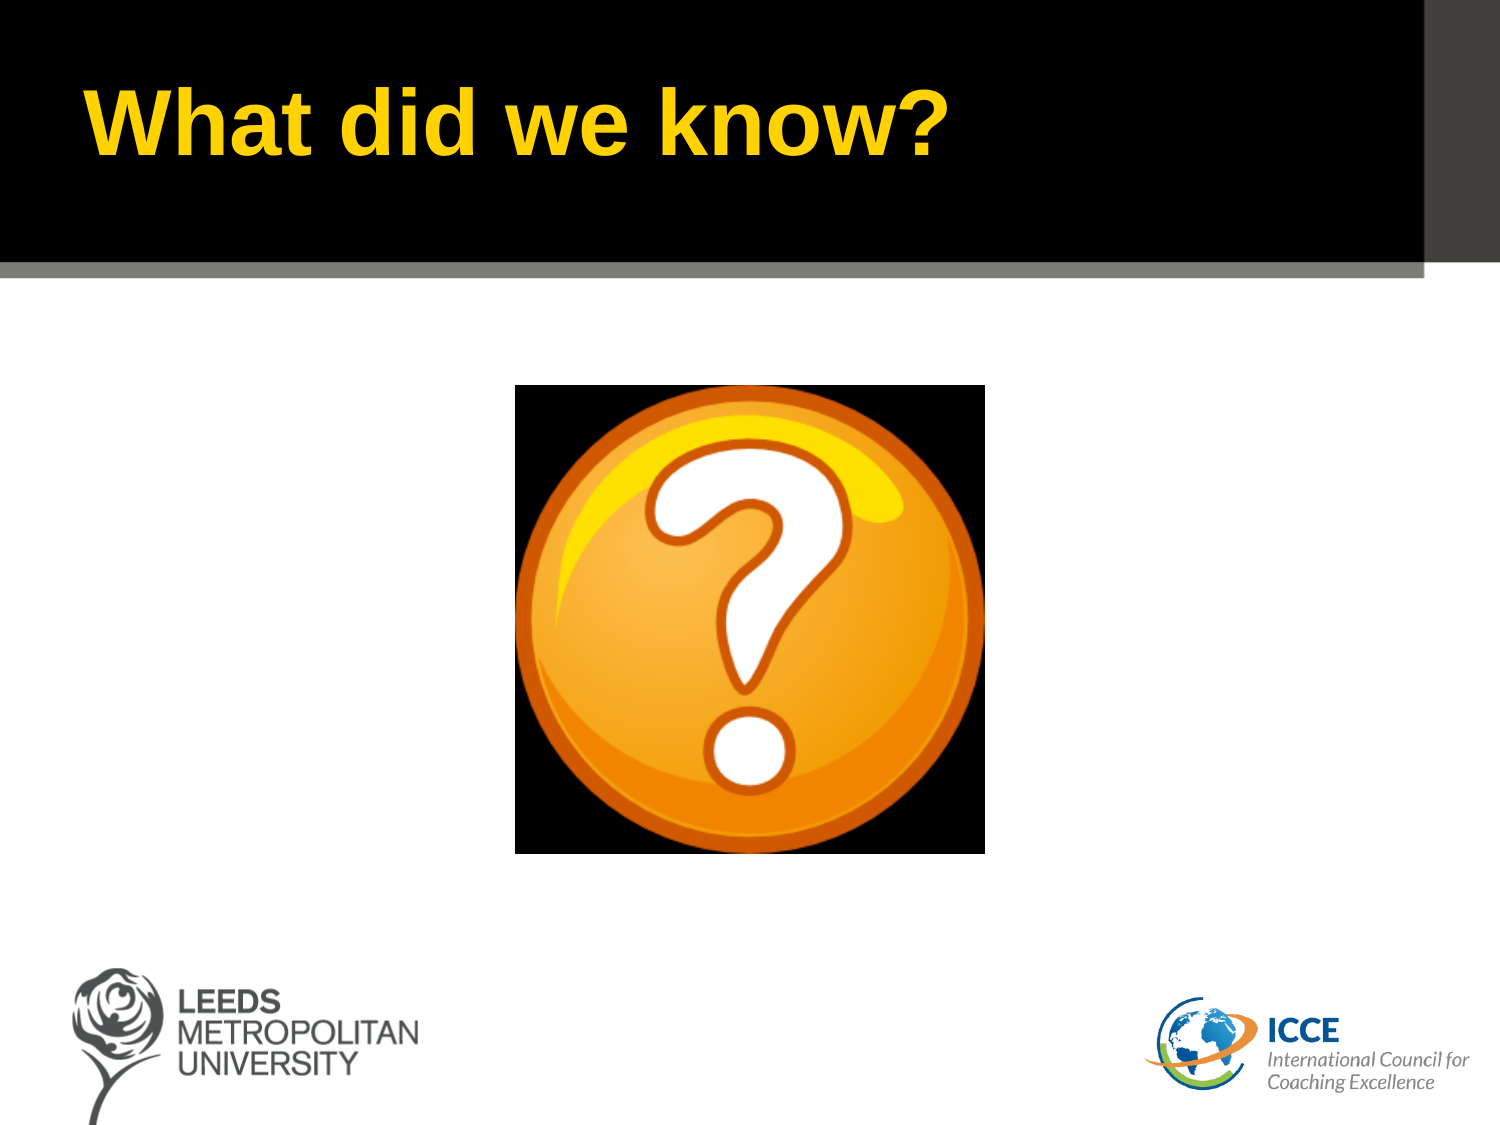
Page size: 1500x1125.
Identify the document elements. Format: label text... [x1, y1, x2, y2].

picture [0, 0, 1500, 1125]
text_box What did we know? [69, 54, 969, 232]
